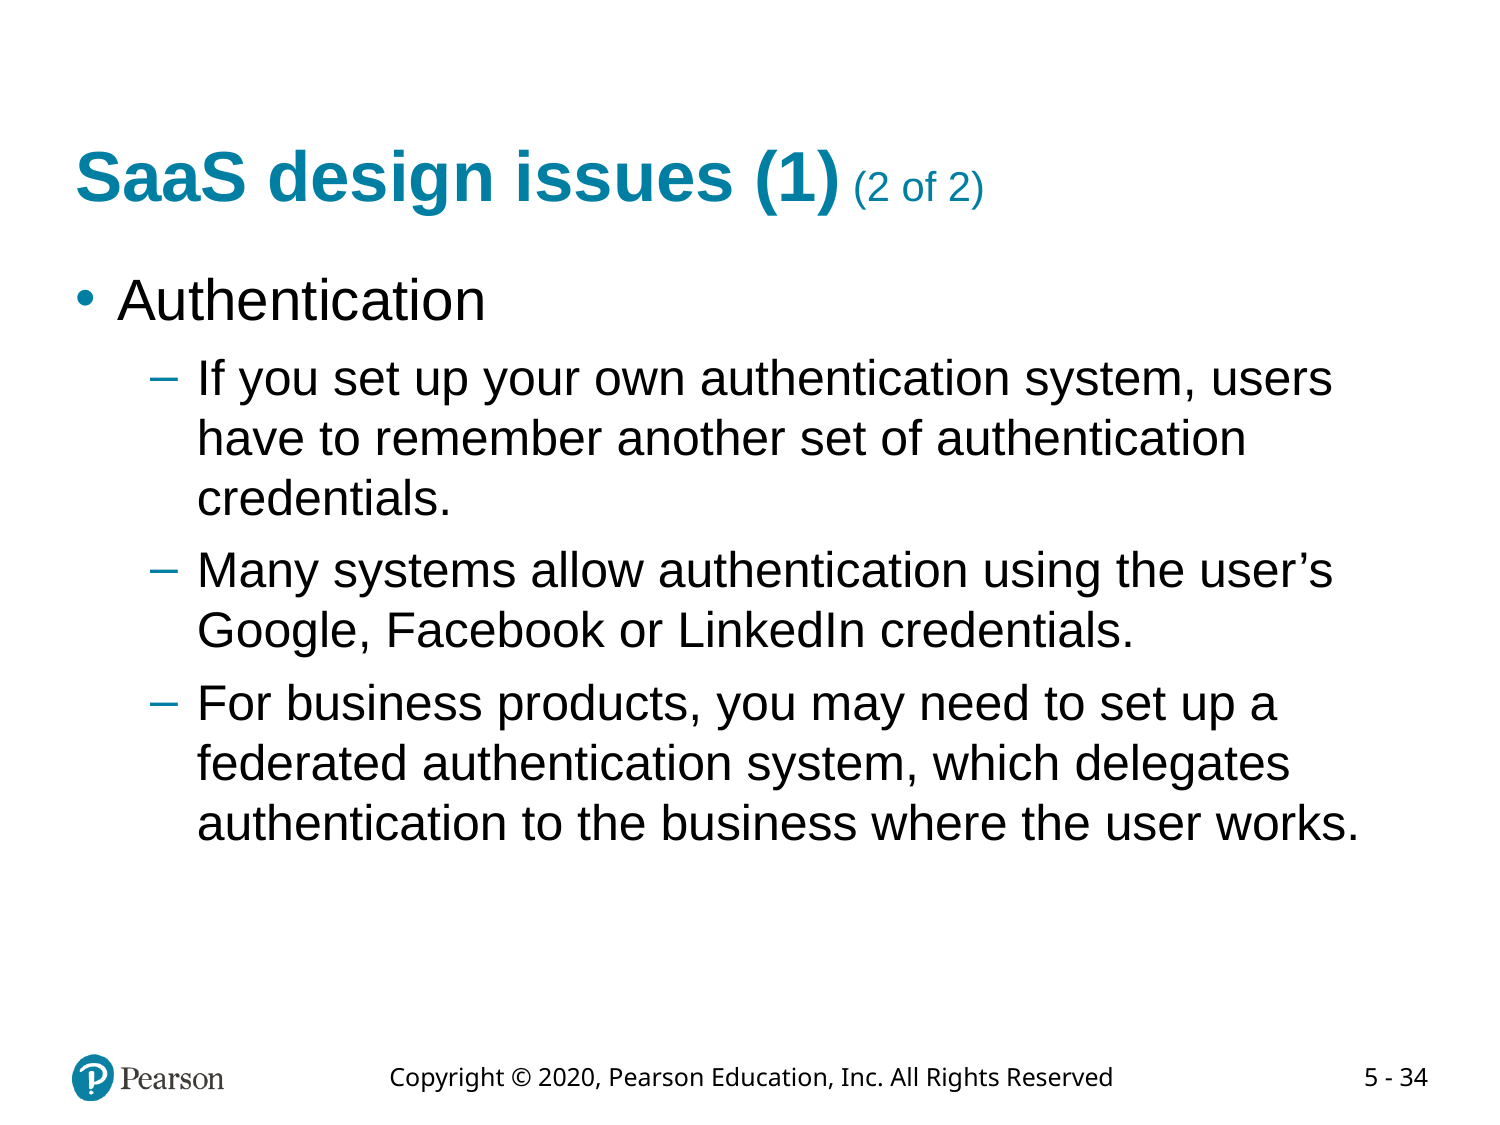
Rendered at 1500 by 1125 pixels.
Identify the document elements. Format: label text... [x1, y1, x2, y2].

picture [99, 1054, 224, 1101]
picture [72, 1087, 83, 1101]
list Authentication If you set up your own authentication system, users have to remember another set of authentication credentials. Many systems allow authentication using the user’s Google, Facebook or LinkedIn credentials. For business products, you may need to set up a federated authentication system, which delegates authentication to the business where the user works. [75, 262, 1425, 1005]
title SaaS design issues (1) (2 of 2) [75, 35, 1425, 216]
picture [81, 1064, 107, 1089]
picture [72, 1054, 89, 1072]
